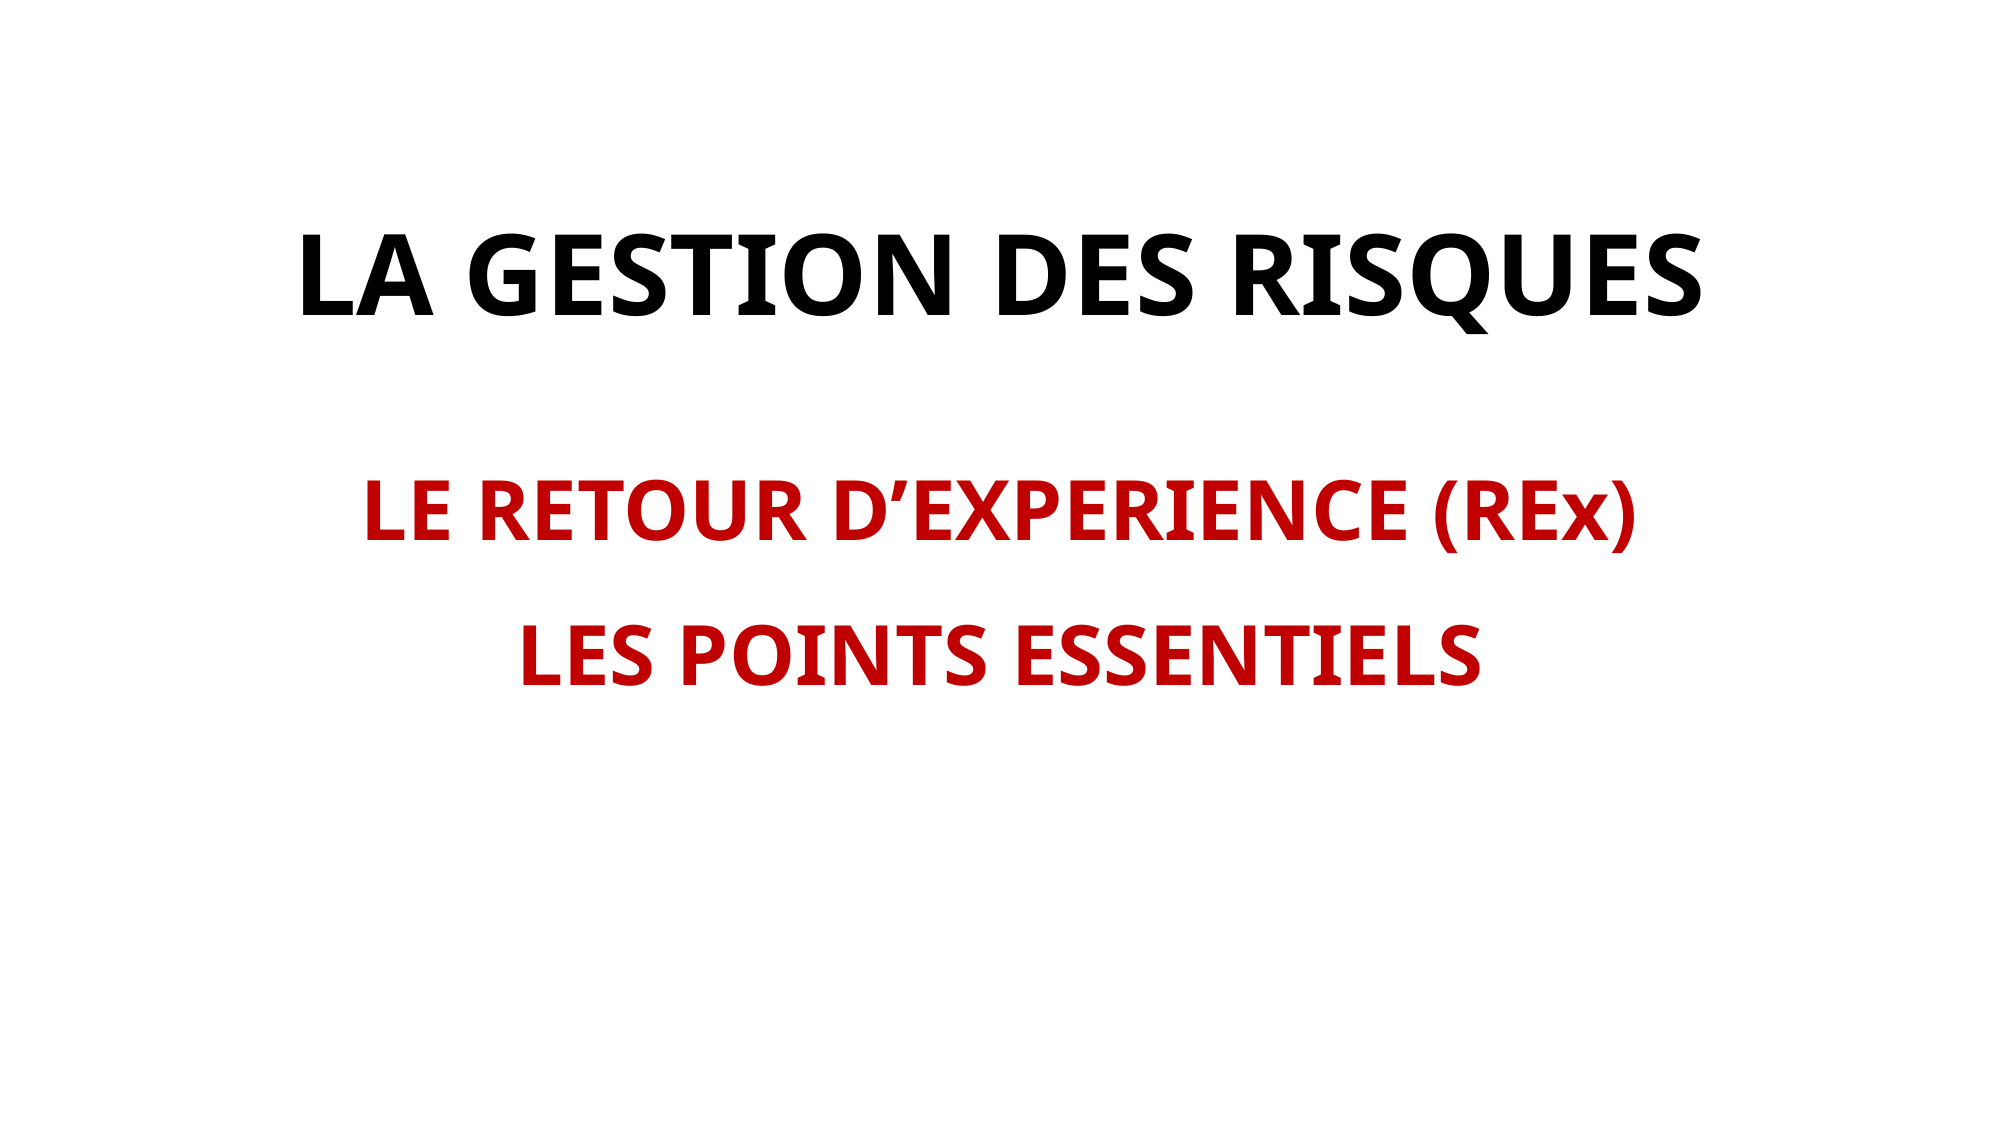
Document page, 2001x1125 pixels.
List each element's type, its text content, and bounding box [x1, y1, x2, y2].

title LA GESTION DES RISQUES [249, 184, 1750, 348]
text_box LE RETOUR D’EXPERIENCE (REx) LES POINTS ESSENTIELS [137, 444, 1863, 710]
